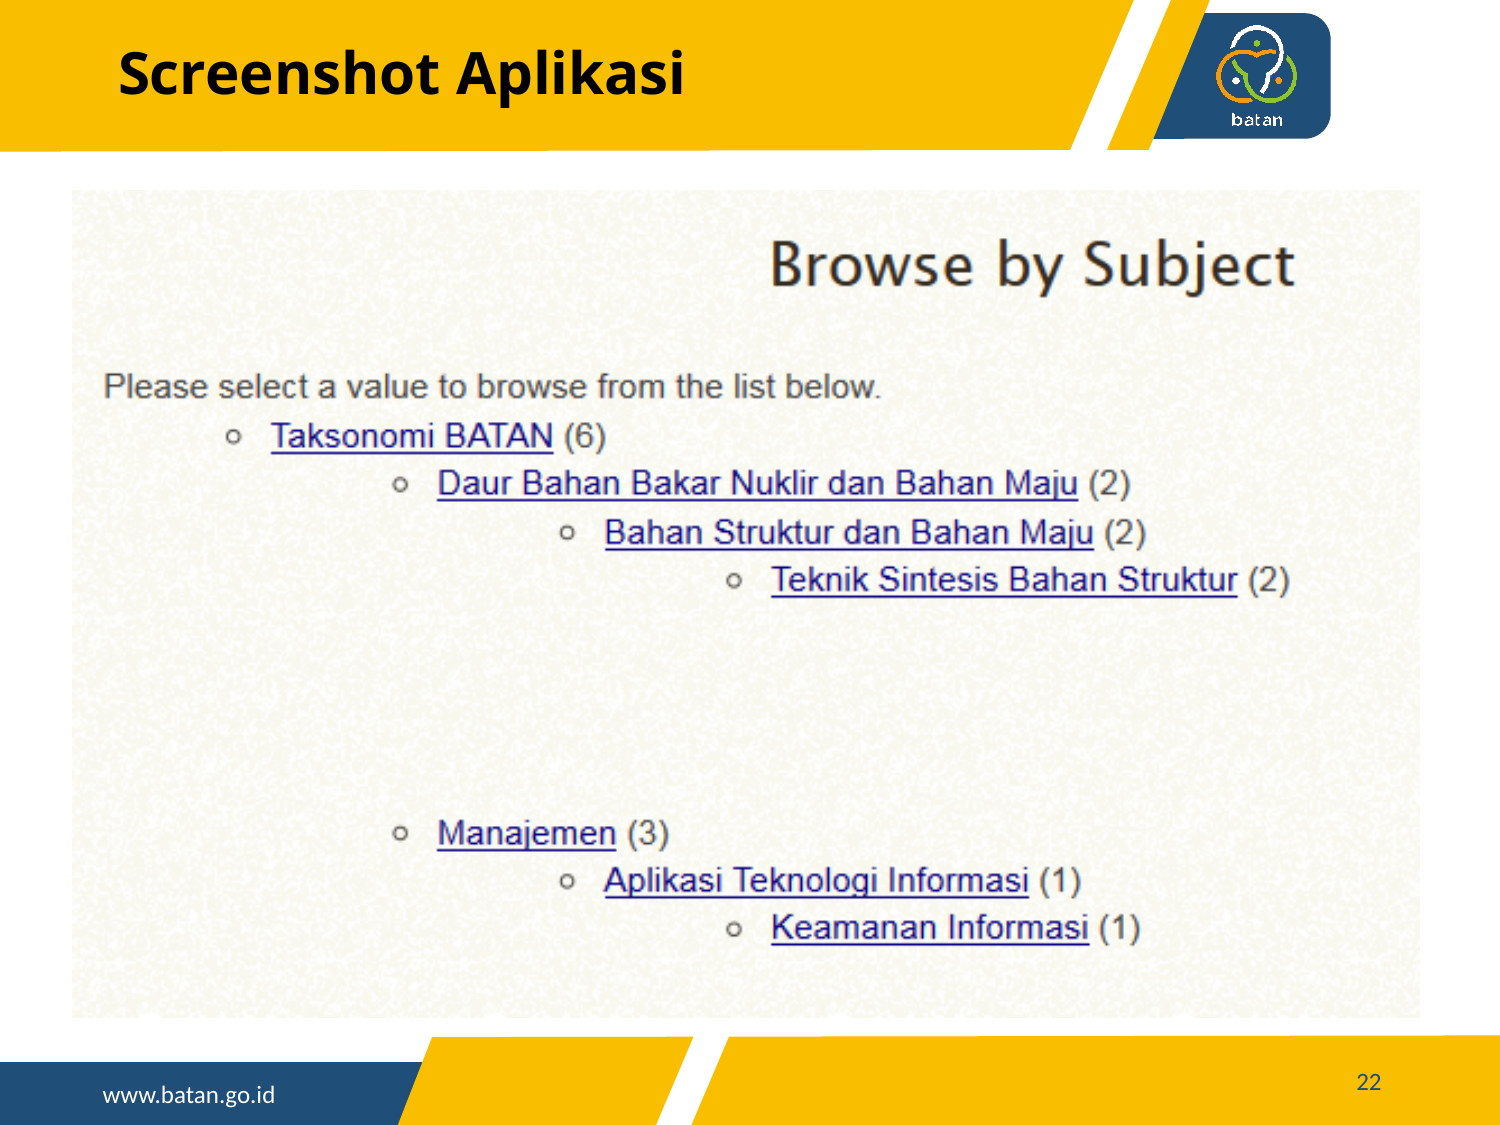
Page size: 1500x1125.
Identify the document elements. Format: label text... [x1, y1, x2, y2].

picture [1216, 25, 1297, 126]
picture [72, 190, 1420, 1018]
title Screenshot Aplikasi [103, 13, 1037, 139]
slide_number 22 [1301, 1050, 1397, 1111]
